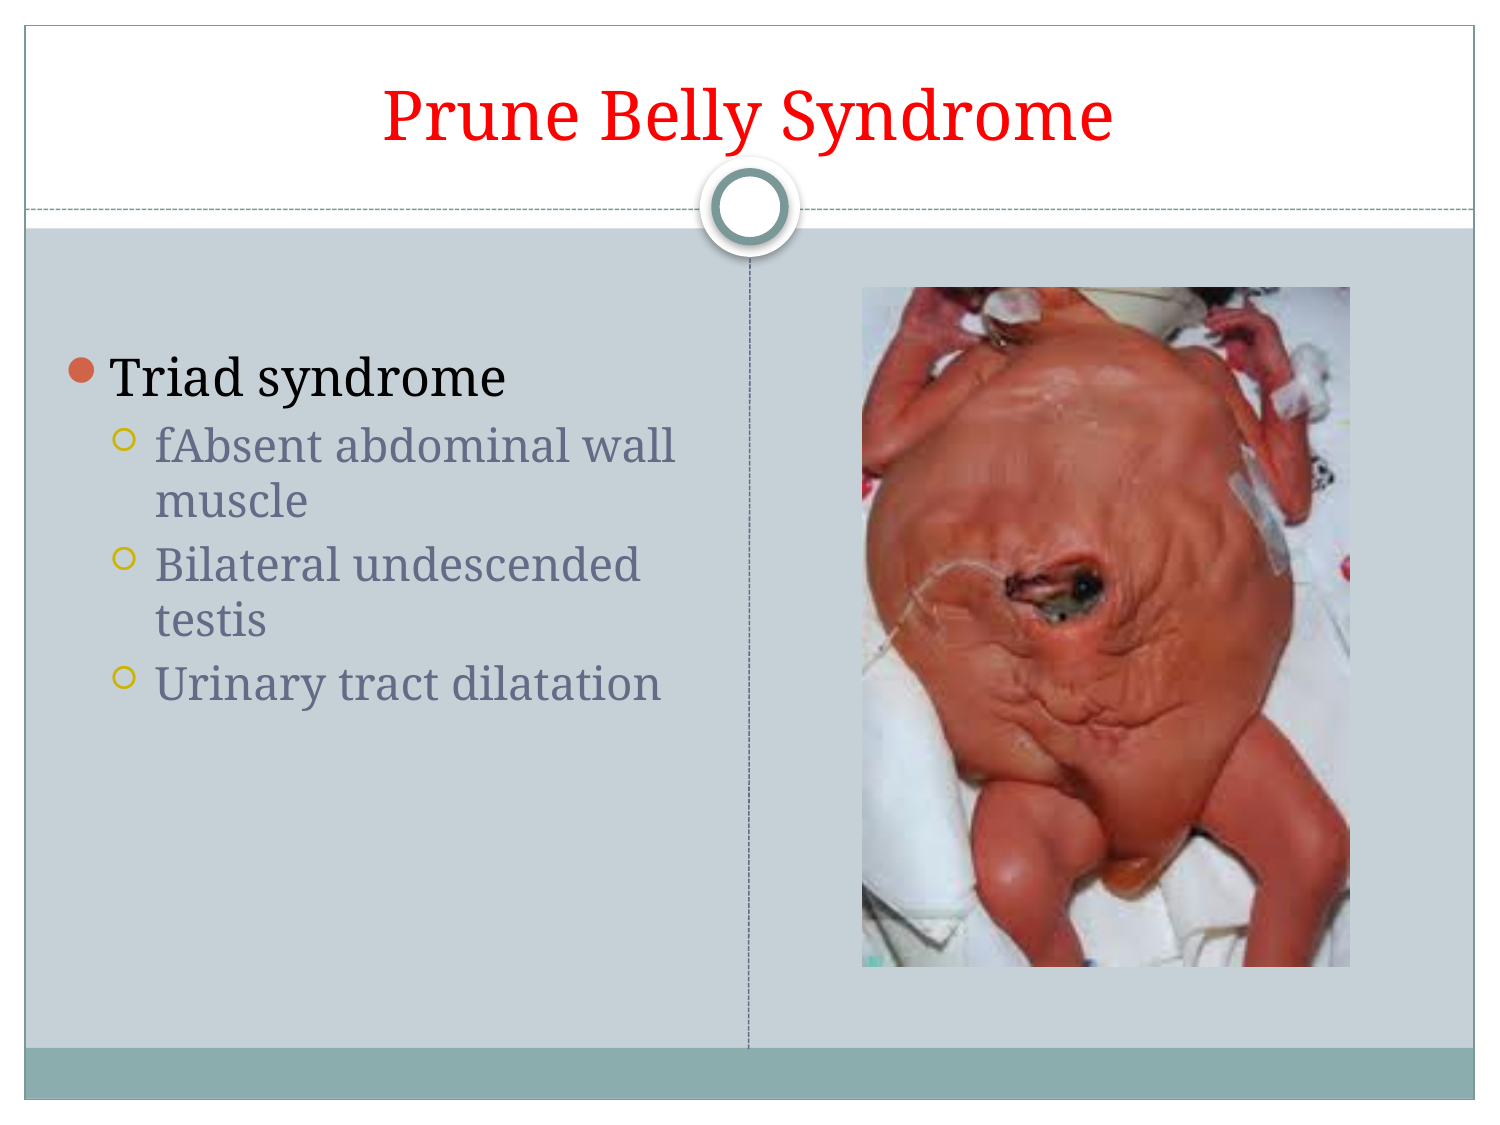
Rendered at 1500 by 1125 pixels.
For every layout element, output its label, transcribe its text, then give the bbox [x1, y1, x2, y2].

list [862, 287, 1351, 967]
list Triad syndrome fAbsent abdominal wall muscle Bilateral undescended testis Urinary tract dilatation [50, 337, 713, 838]
title Prune Belly Syndrome [49, 37, 1450, 162]
